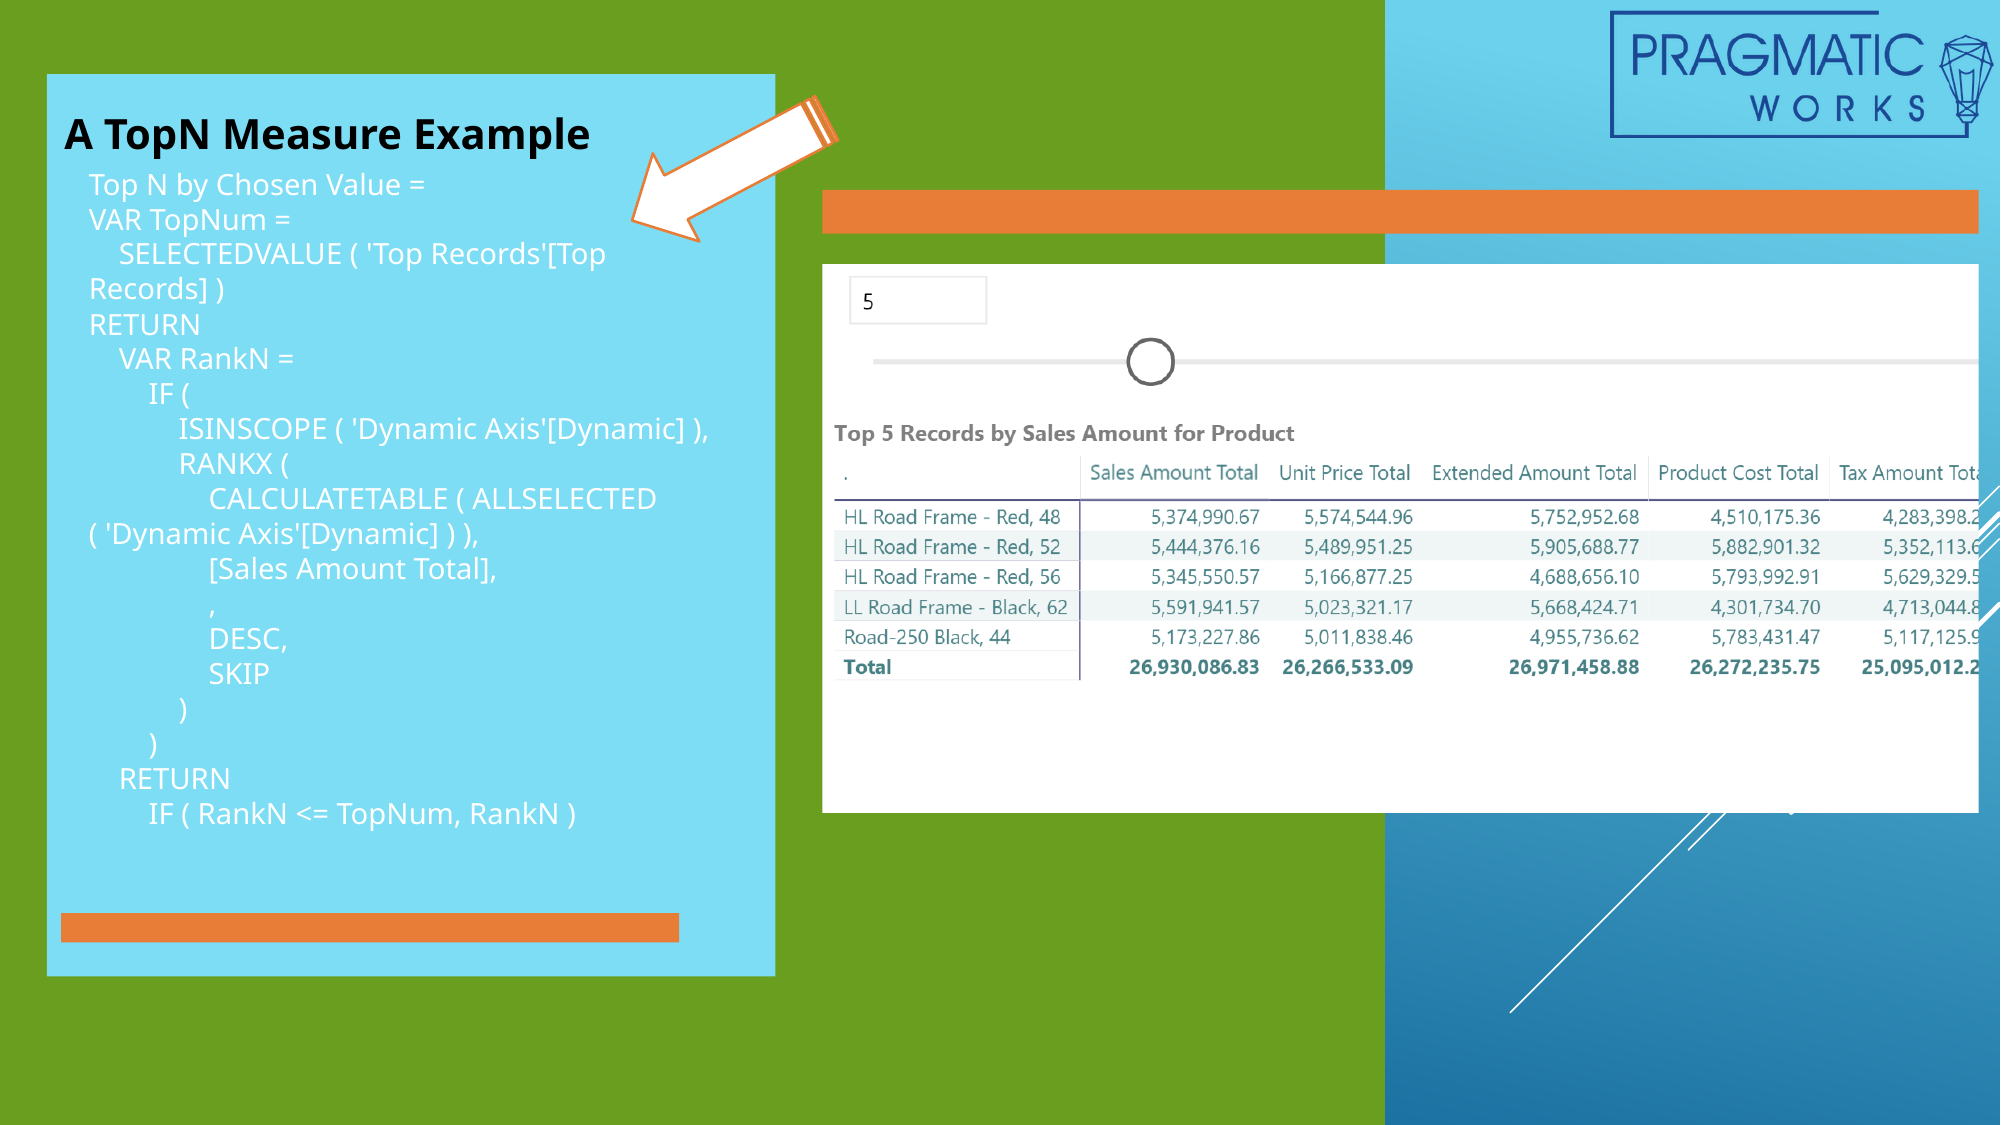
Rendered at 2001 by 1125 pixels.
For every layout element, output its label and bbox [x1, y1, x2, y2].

text_box [53, 73, 716, 873]
picture [1610, 9, 1995, 139]
text_box [46, 73, 777, 978]
text_box [0, 0, 1386, 1125]
text_box [821, 189, 1980, 235]
text_box [60, 912, 680, 944]
picture [822, 264, 1979, 814]
text_box [716, 94, 840, 206]
